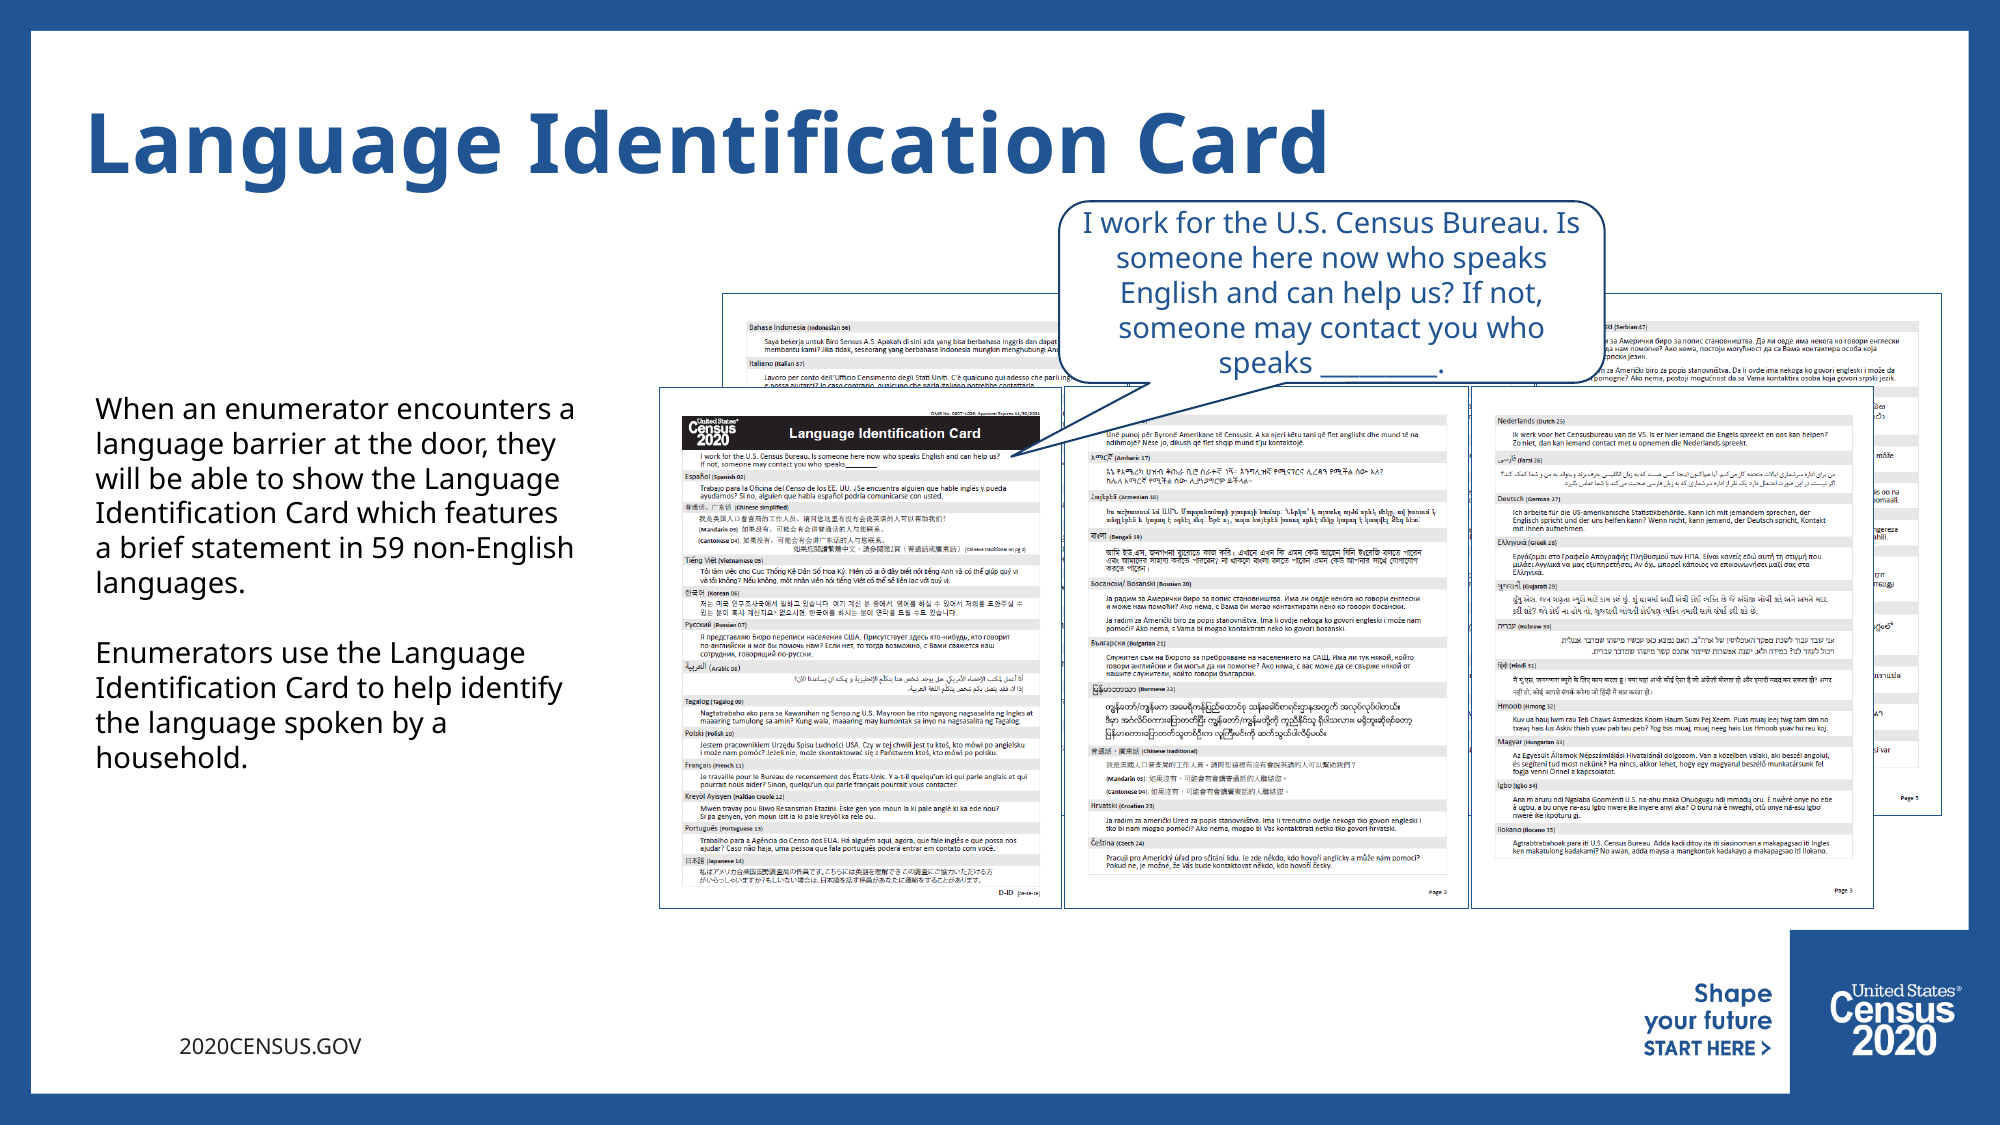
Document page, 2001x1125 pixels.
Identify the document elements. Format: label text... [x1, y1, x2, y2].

text_box I work for the U.S. Census Bureau. Is someone here now who speaks English and can help us? If not, someone may contact you who speaks _________. [1058, 200, 1606, 384]
picture [659, 293, 1942, 909]
title Language Identification Card [69, 42, 1826, 199]
picture [1809, 962, 1983, 1076]
text_box When an enumerator encounters a language barrier at the door, they will be able to show the Language Identification Card which features a brief statement in 59 non-English languages. Enumerators use the Language Identification Card to help identify the language spoken by a household. [80, 382, 596, 872]
picture [1623, 962, 1792, 1076]
